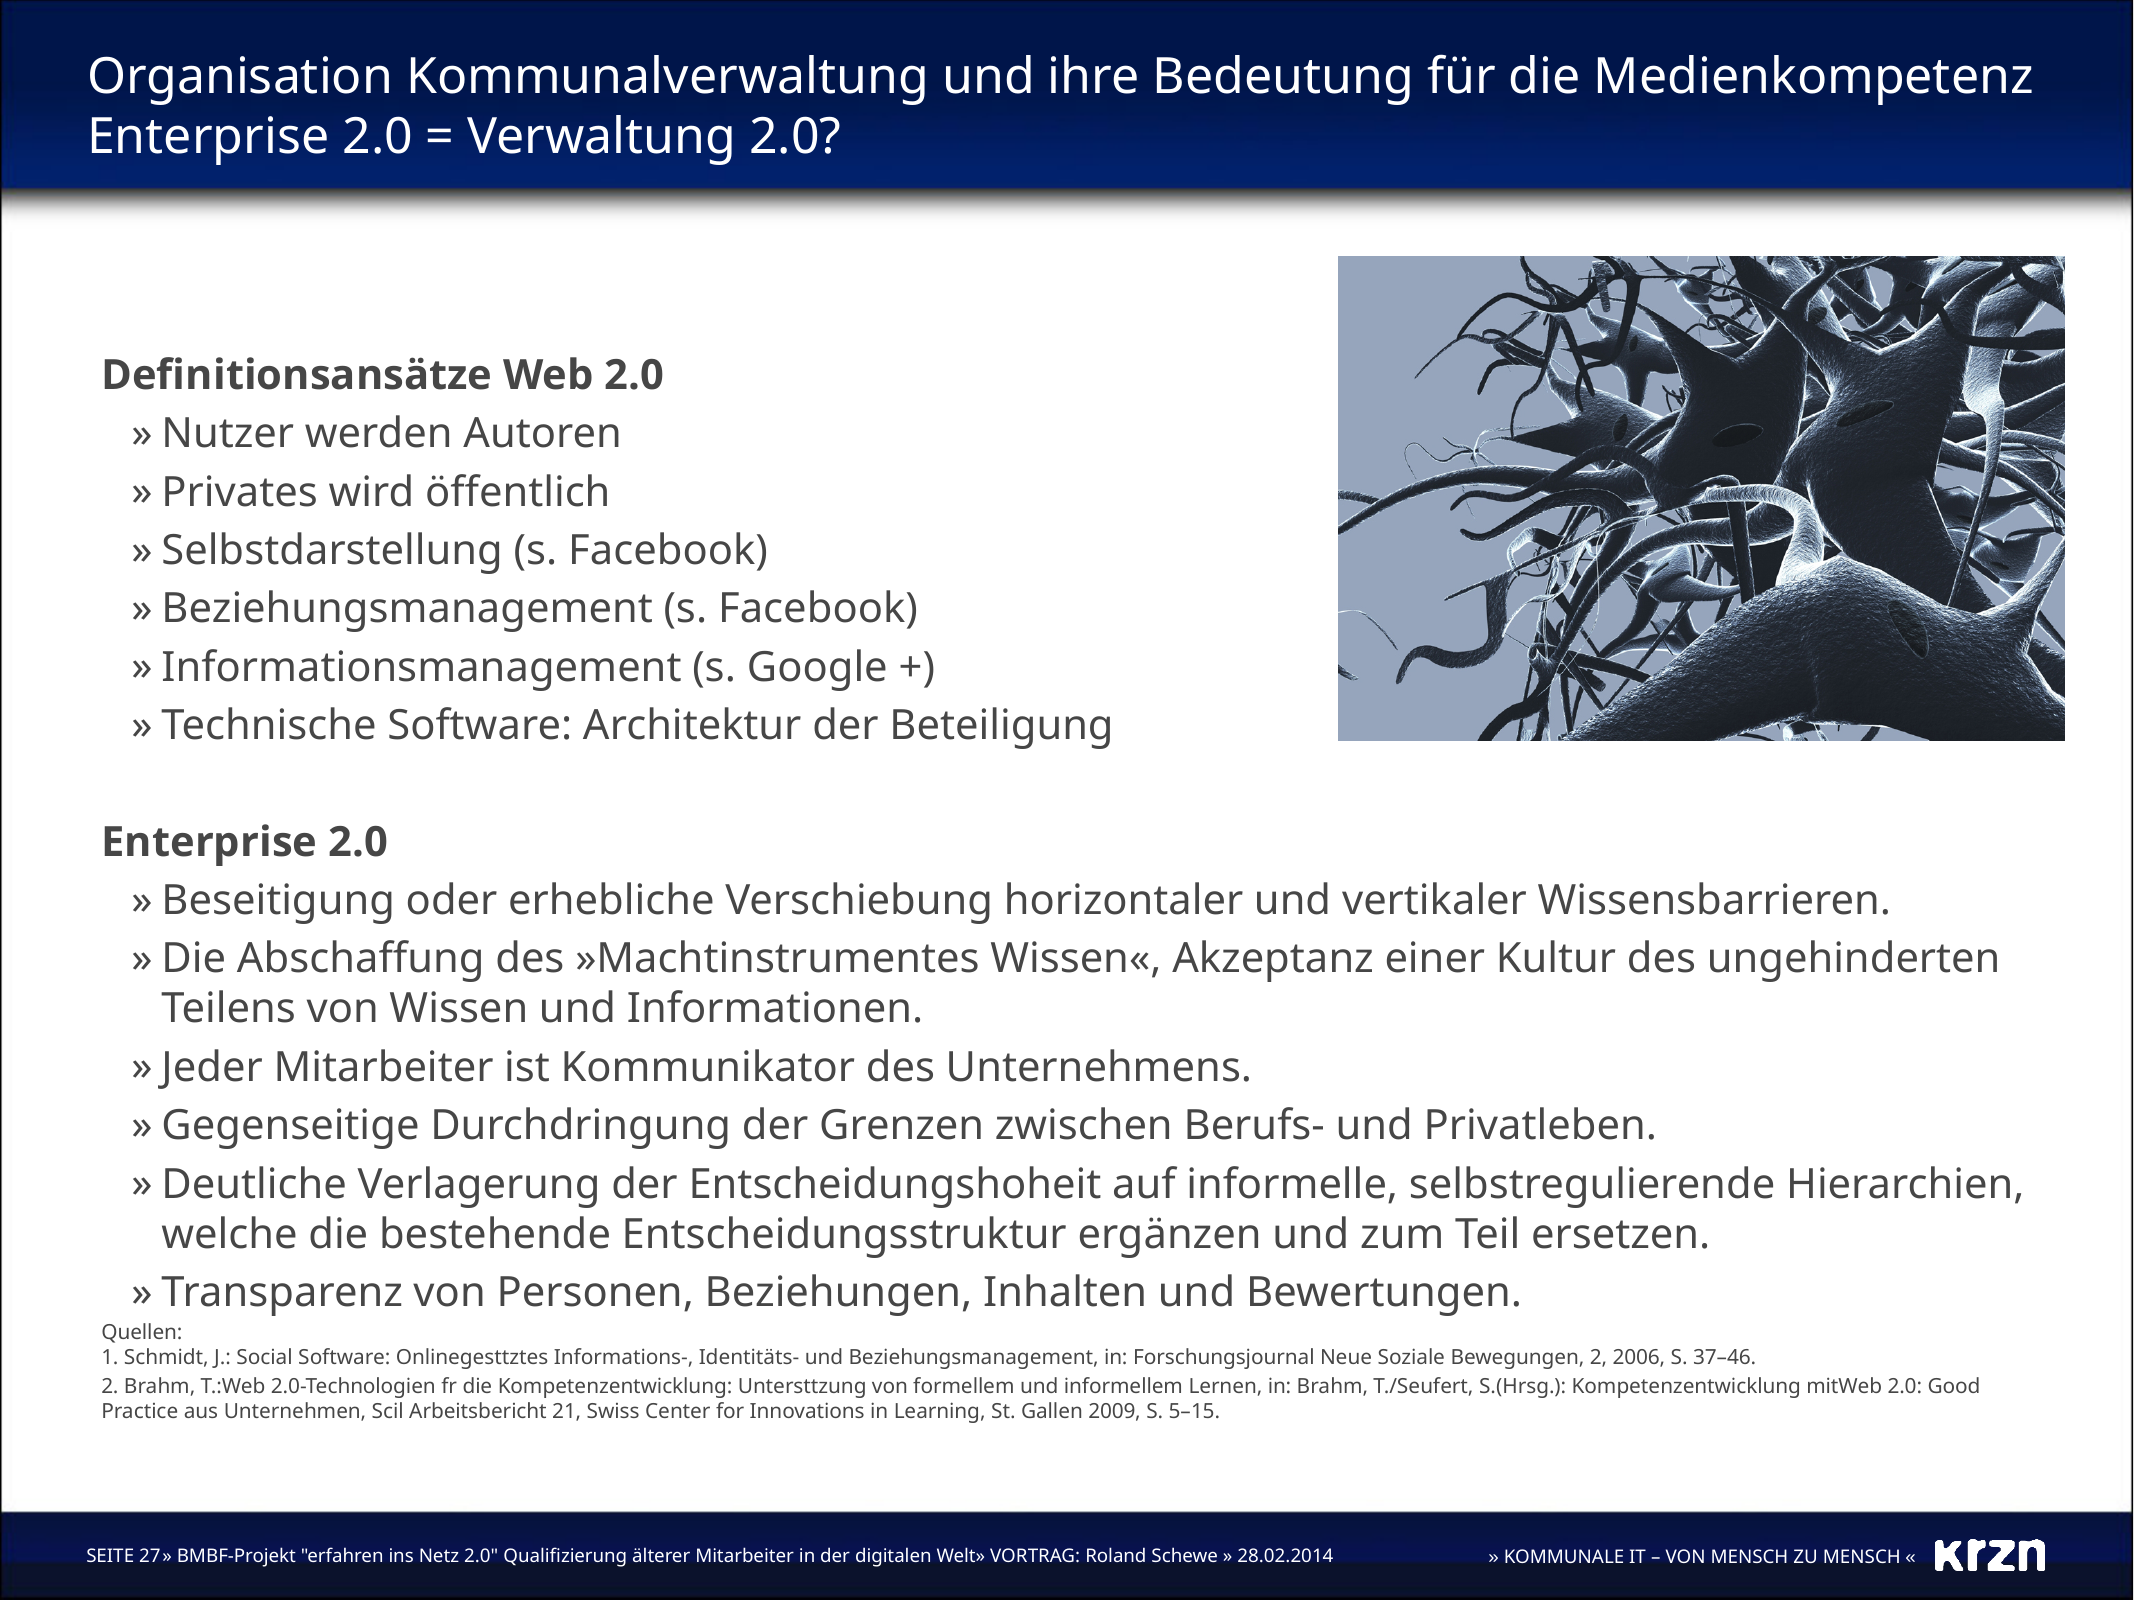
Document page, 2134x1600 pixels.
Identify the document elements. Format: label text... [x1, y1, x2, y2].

footer » BMBF-Projekt "erfahren ins Netz 2.0" Qualifizierung älterer Mitarbeiter in der digitalen Welt» VORTRAG: Roland Schewe » 28.02.2014 [162, 1537, 1339, 1568]
list Definitionsansätze Web 2.0 Nutzer werden Autoren Privates wird öffentlich Selbstdarstellung (s. Facebook) Beziehungsmanagement (s. Facebook) Informationsmanagement (s. Google +) Technische Software: Architektur der Beteiligung Enterprise 2.0 Beseitigung oder erhebliche Verschiebung horizontaler und vertikaler Wissensbarrieren. Die Abschaffung des »Machtinstrumentes Wissen«, Akzeptanz einer Kultur des ungehinderten Teilens von Wissen und Informationen. Jeder Mitarbeiter ist Kommunikator des Unternehmens. Gegenseitige Durchdringung der Grenzen zwischen Berufs- und Privatleben. Deutliche Verlagerung der Entscheidungshoheit auf informelle, selbstregulierende Hierarchien, welche die bestehende Entscheidungsstruktur ergänzen und zum Teil ersetzen. Transparenz von Personen, Beziehungen, Inhalten und Bewertungen. Quellen: 1. Schmidt, J.: Social Software: Onlinegesttztes Informations-, Identitäts- und Beziehungsmanagement, in: Forschungsjournal Neue Soziale Bewegungen, 2, 2006, S. 37–46. 2. Brahm, T.:Web 2.0-Technologien fr die Kompetenzentwicklung: Untersttzung von formellem und informellem Lernen, in: Brahm, T./Seufert, S.(Hrsg.): Kompetenzentwicklung mitWeb 2.0: Good Practice aus Unternehmen, Scil Arbeitsbericht 21, Swiss Center for Innovations in Learning, St. Gallen 2009, S. 5–15. [87, 341, 2033, 1489]
title Organisation Kommunalverwaltung und ihre Bedeutung für die Medienkompetenz Enterprise 2.0 = Verwaltung 2.0? [86, 37, 2048, 165]
slide_number SEITE 27 [86, 1538, 174, 1568]
picture [0, 0, 2134, 1600]
